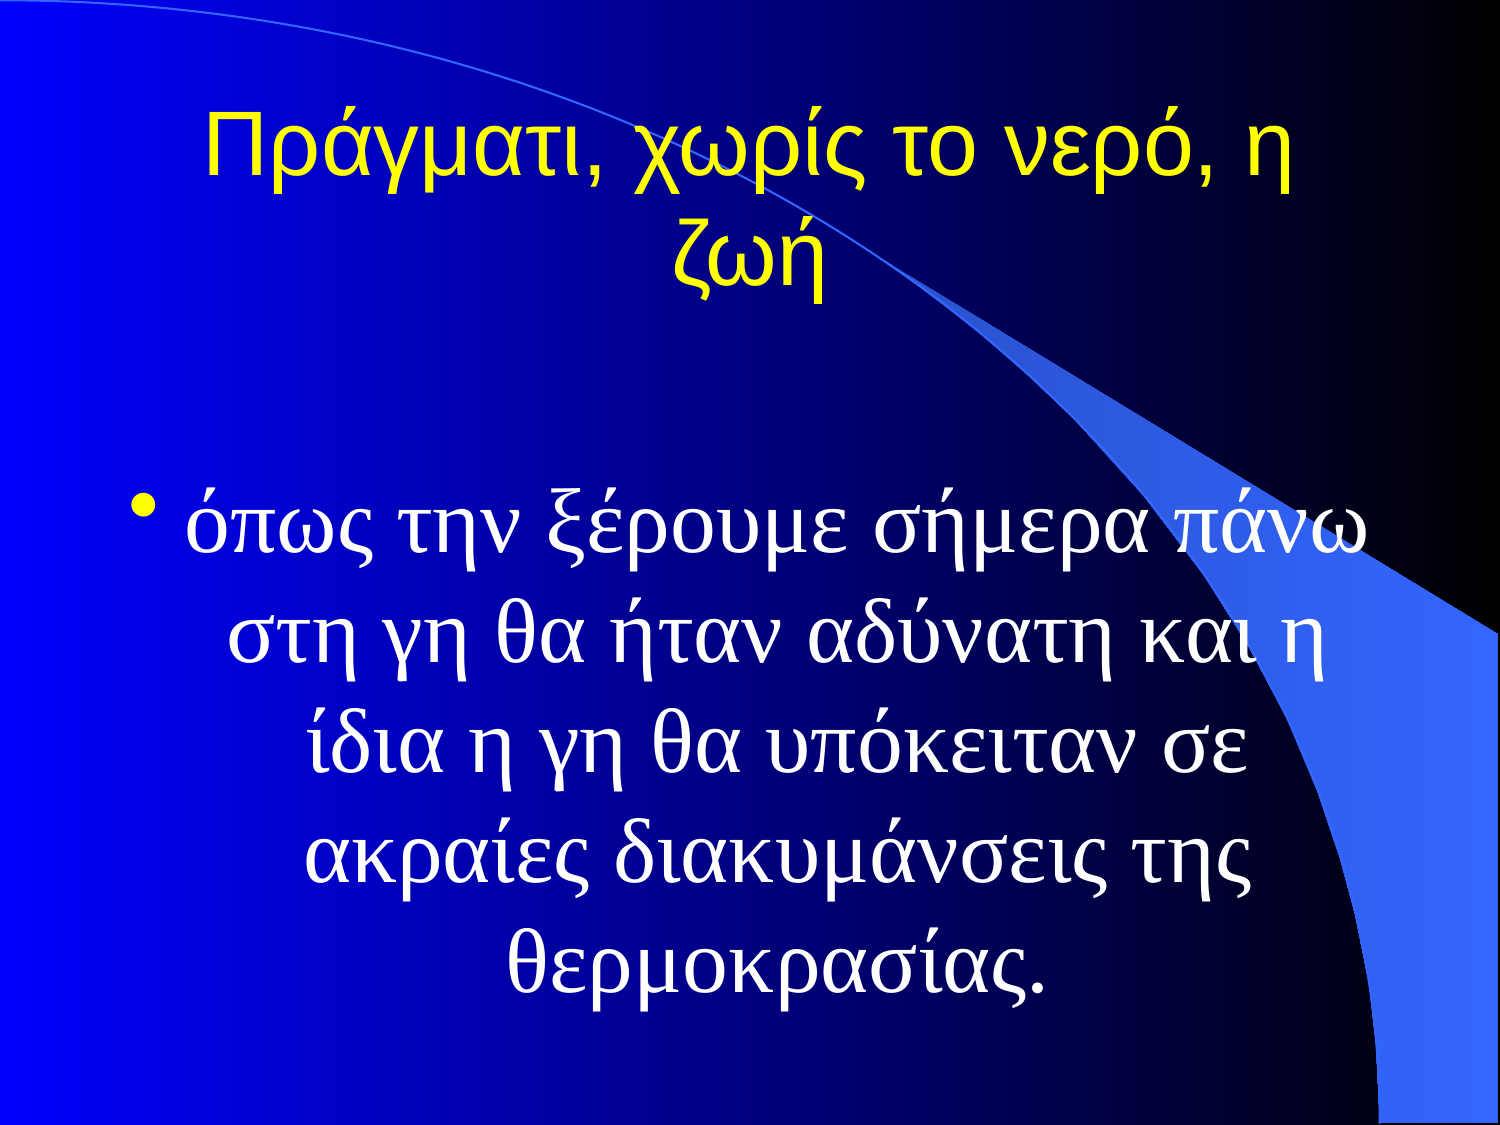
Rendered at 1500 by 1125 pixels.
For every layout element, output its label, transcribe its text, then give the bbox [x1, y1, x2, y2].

title Πράγματι, χωρίς το νερό, η ζωή [112, 99, 1388, 288]
list όπως την ξέρουμε σήμερα πάνω στη γη θα ήταν αδύνατη και η ίδια η γη θα υπόκειταν σε ακραίες διακυμάνσεις της θερμοκρασίας. [112, 324, 1388, 1000]
